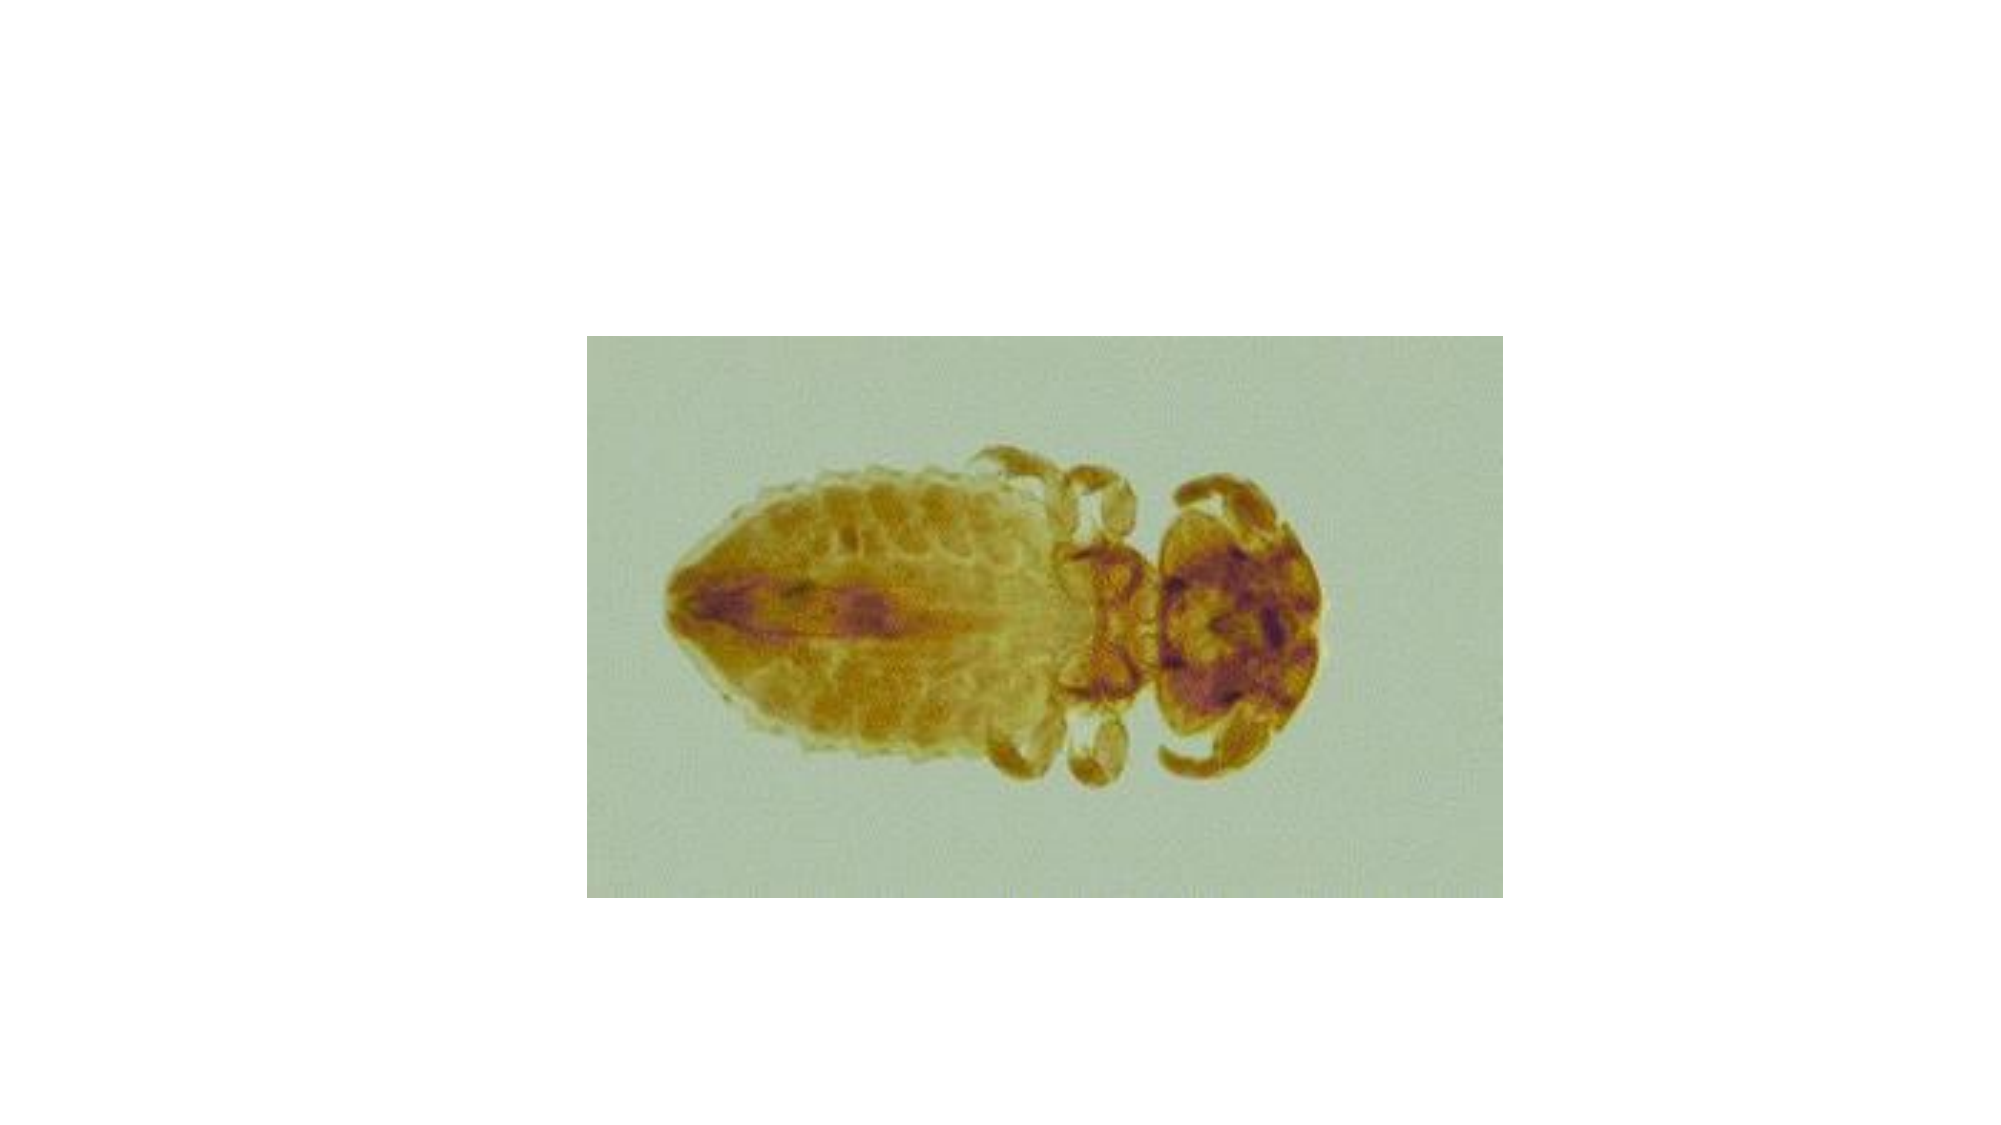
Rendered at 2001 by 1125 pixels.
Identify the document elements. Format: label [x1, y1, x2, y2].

list [587, 336, 1503, 898]
